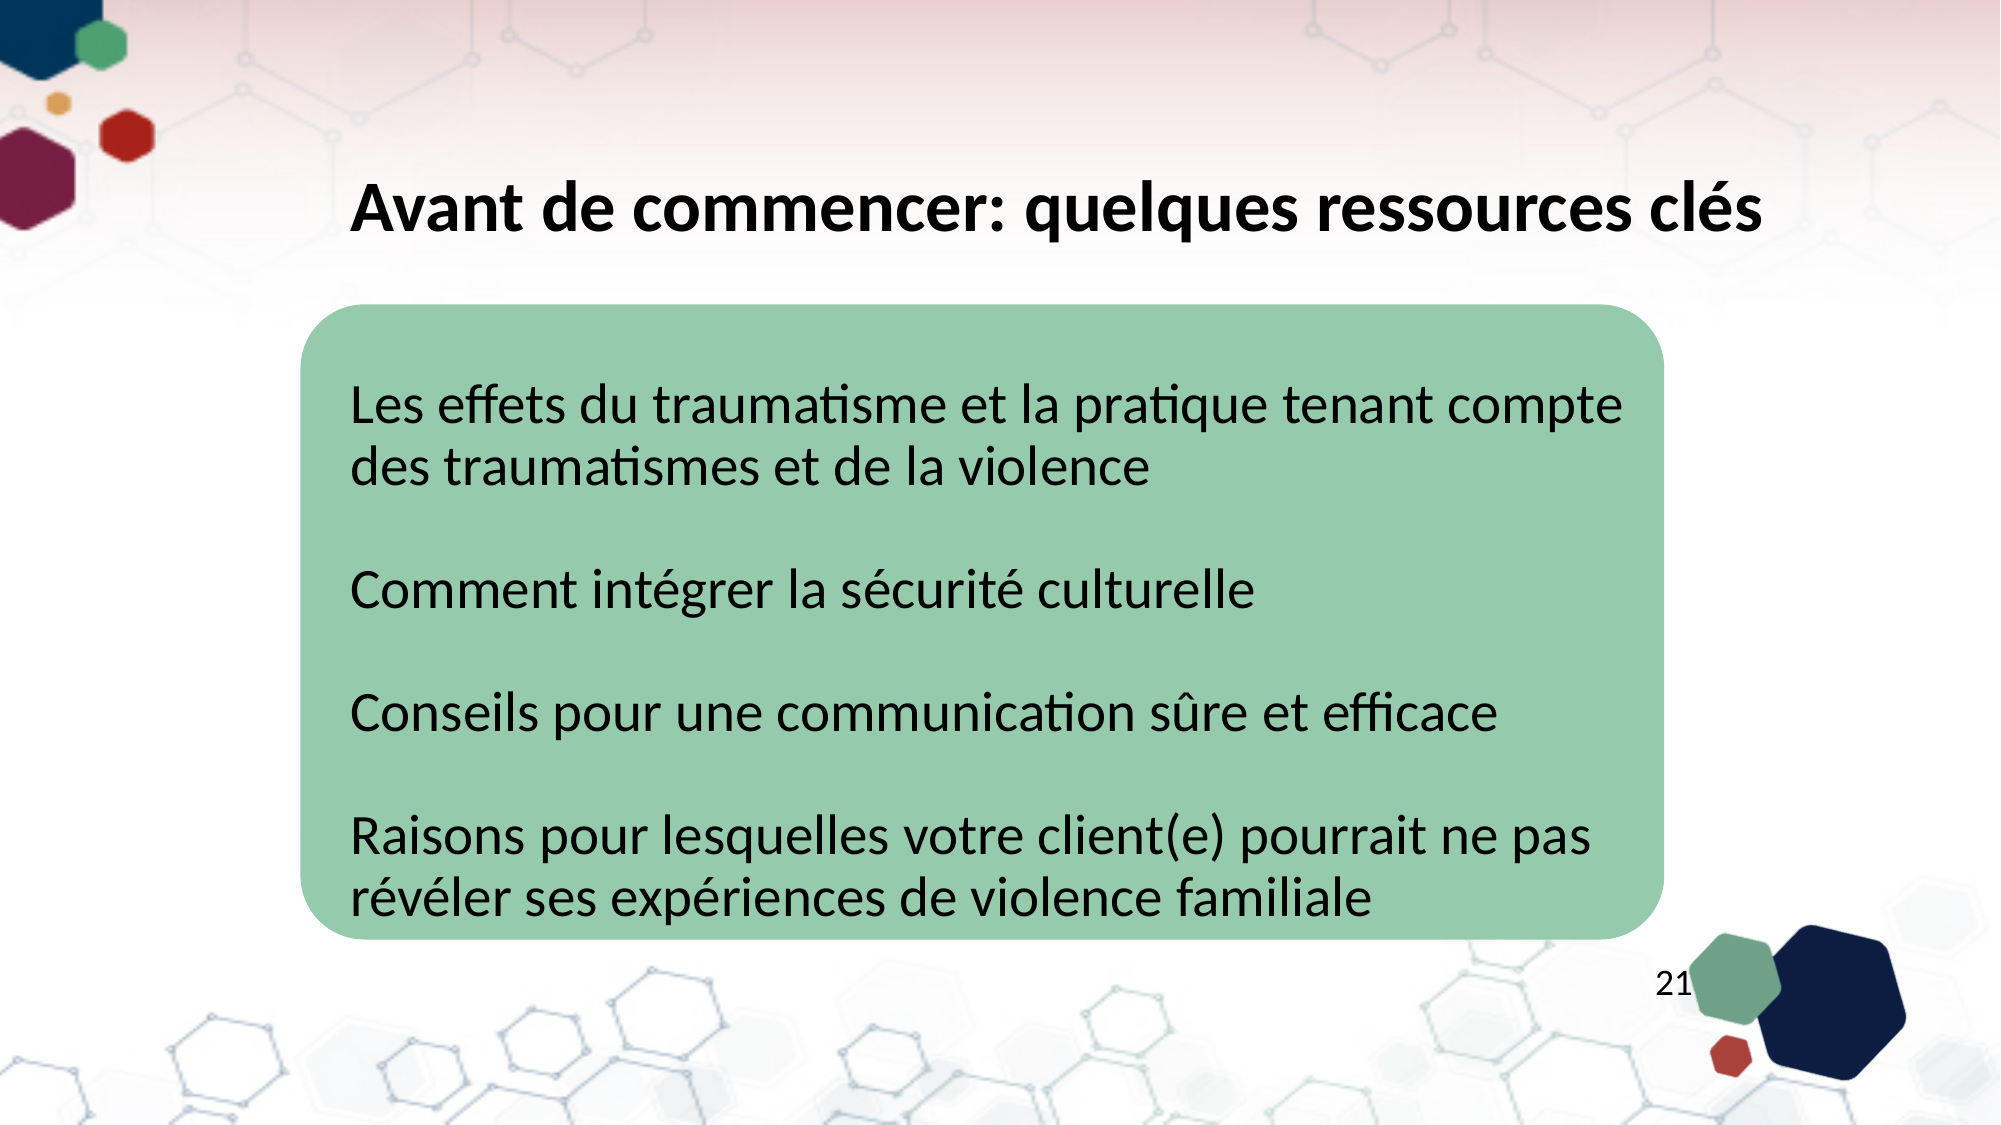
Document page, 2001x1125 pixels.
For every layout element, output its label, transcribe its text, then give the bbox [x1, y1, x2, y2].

picture [0, 0, 2000, 328]
picture [0, 836, 2000, 1125]
text_box [299, 328, 1666, 836]
list Les effets du traumatisme et la pratique tenant compte des traumatismes et de la violence Comment intégrer la sécurité culturelle Conseils pour une communication sûre et efficace Raisons pour lesquelles votre client(e) pourrait ne pas révéler ses expériences de violence familiale [335, 366, 1665, 836]
